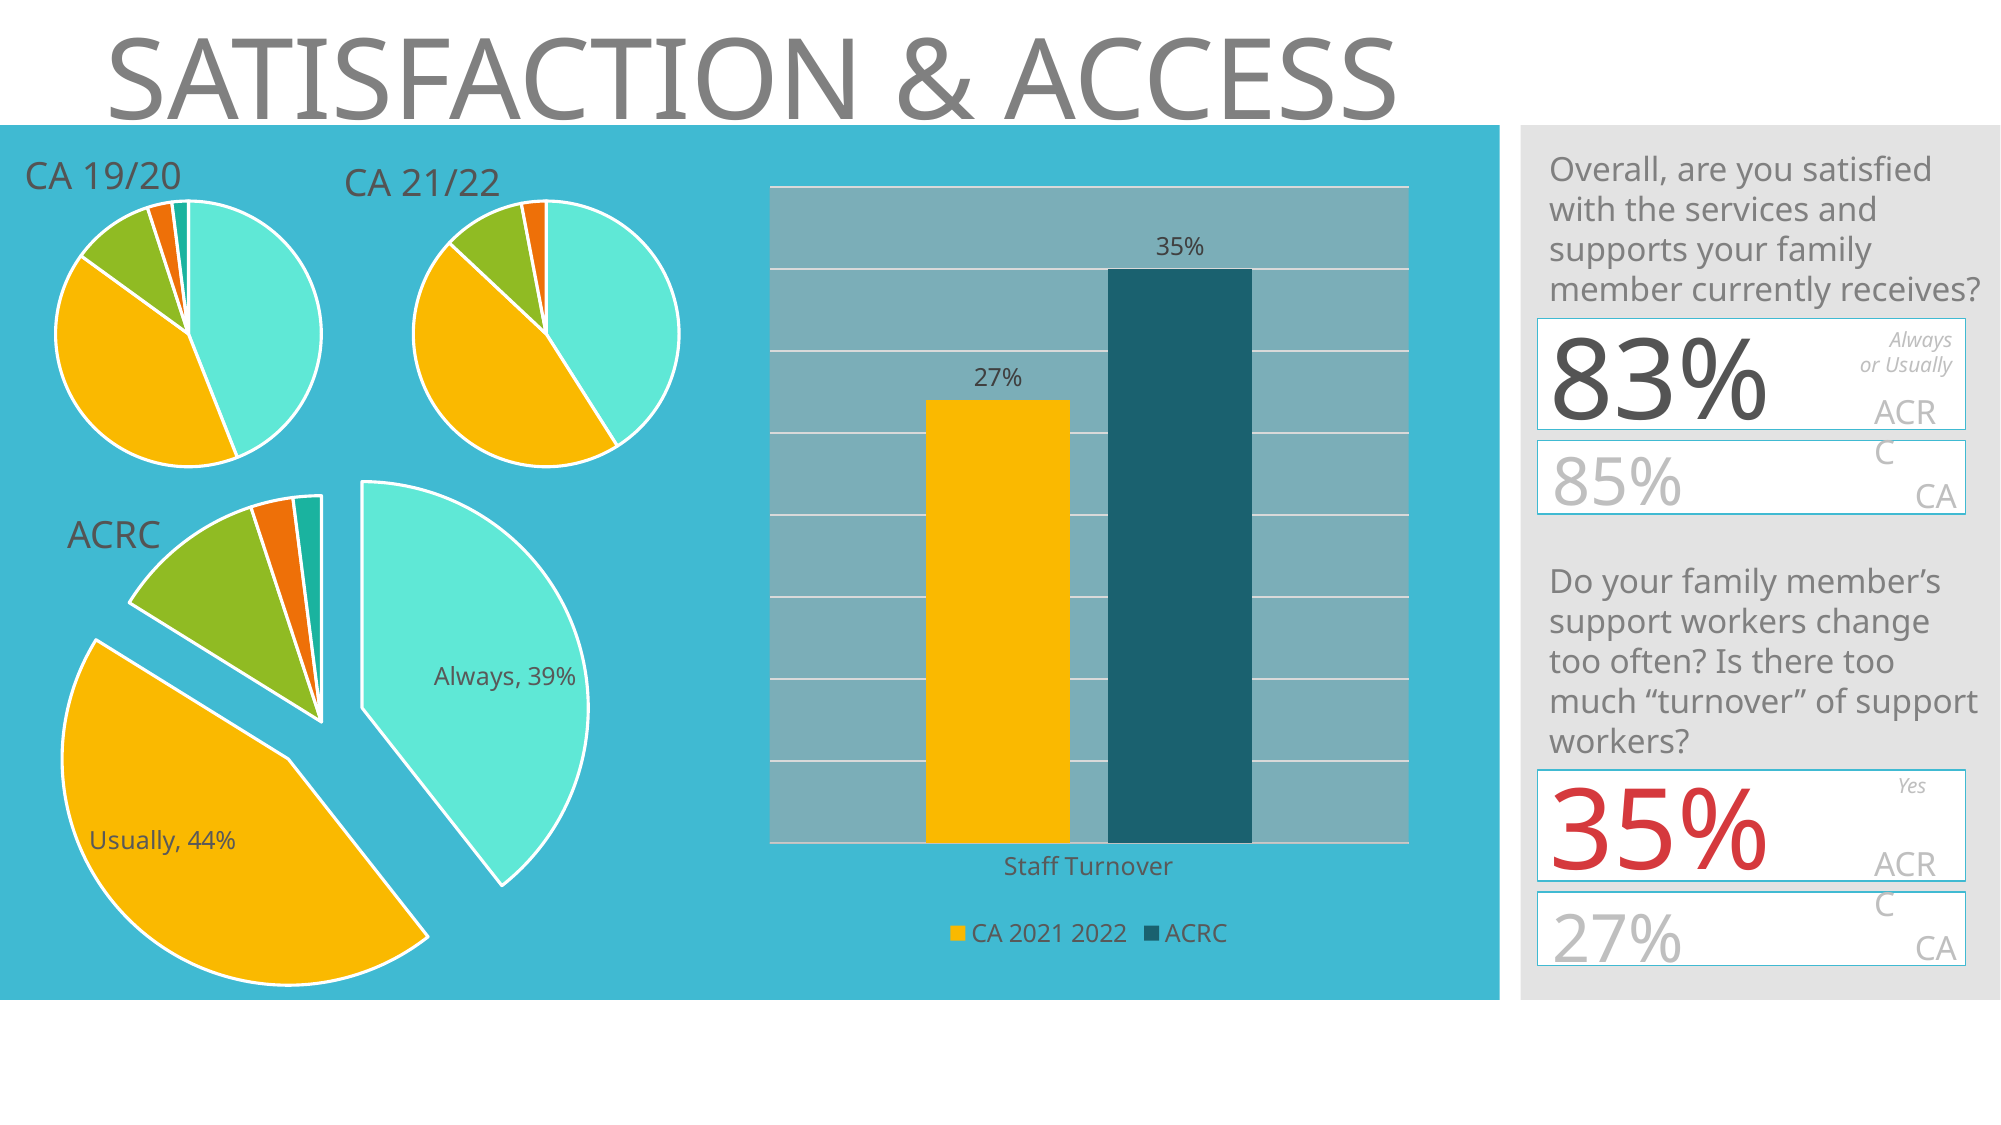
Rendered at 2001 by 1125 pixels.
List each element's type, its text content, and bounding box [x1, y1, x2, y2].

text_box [0, 144, 1423, 1027]
text_box SATISFACTION & ACCESS [90, 0, 1591, 150]
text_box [1534, 140, 2000, 985]
